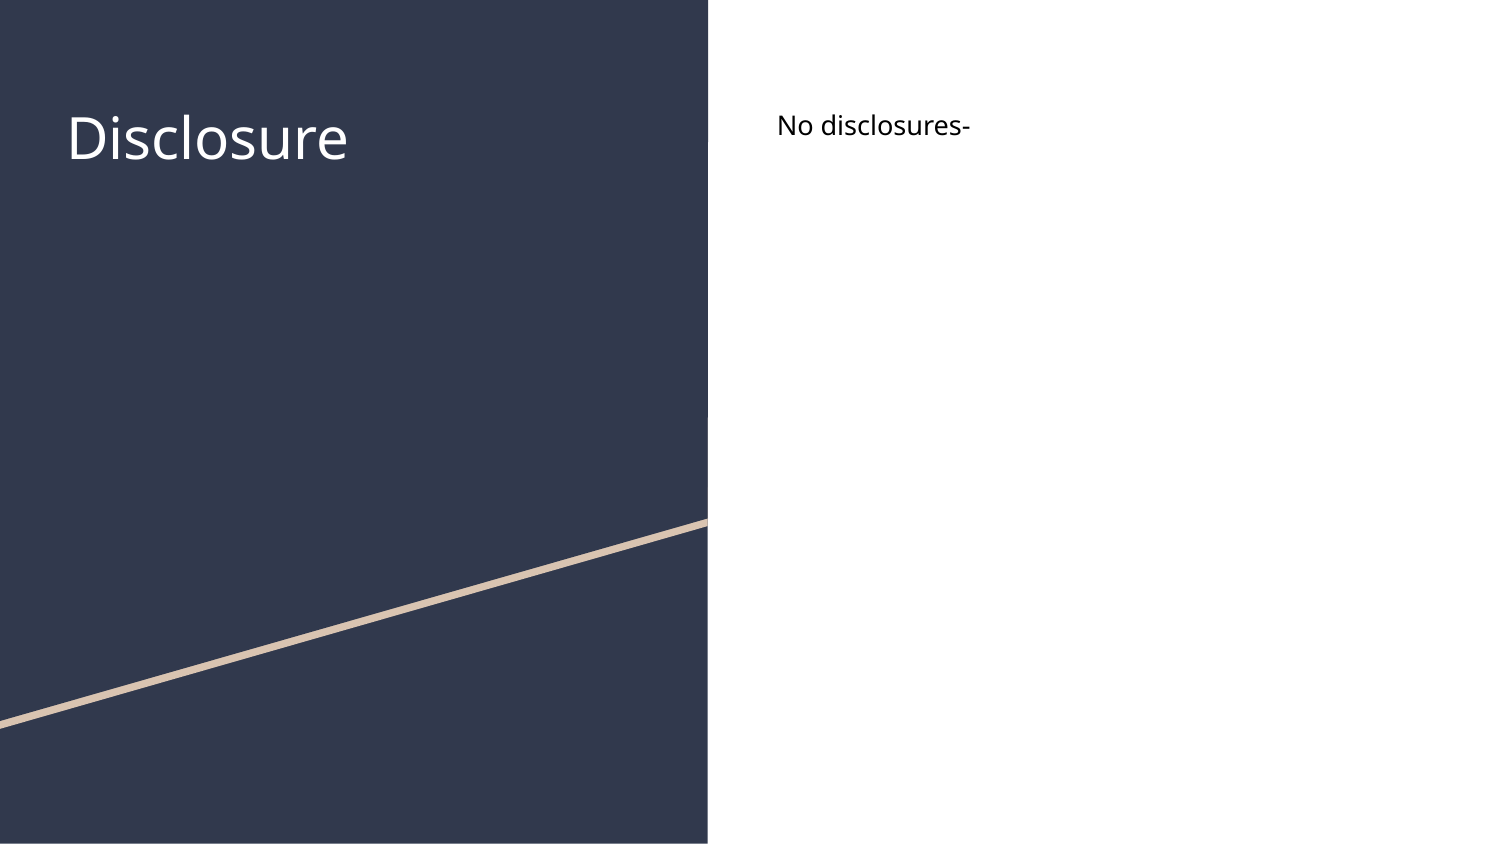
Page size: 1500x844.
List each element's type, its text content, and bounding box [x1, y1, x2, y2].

title Disclosure [51, 82, 660, 494]
list No disclosures- [761, 85, 1446, 758]
